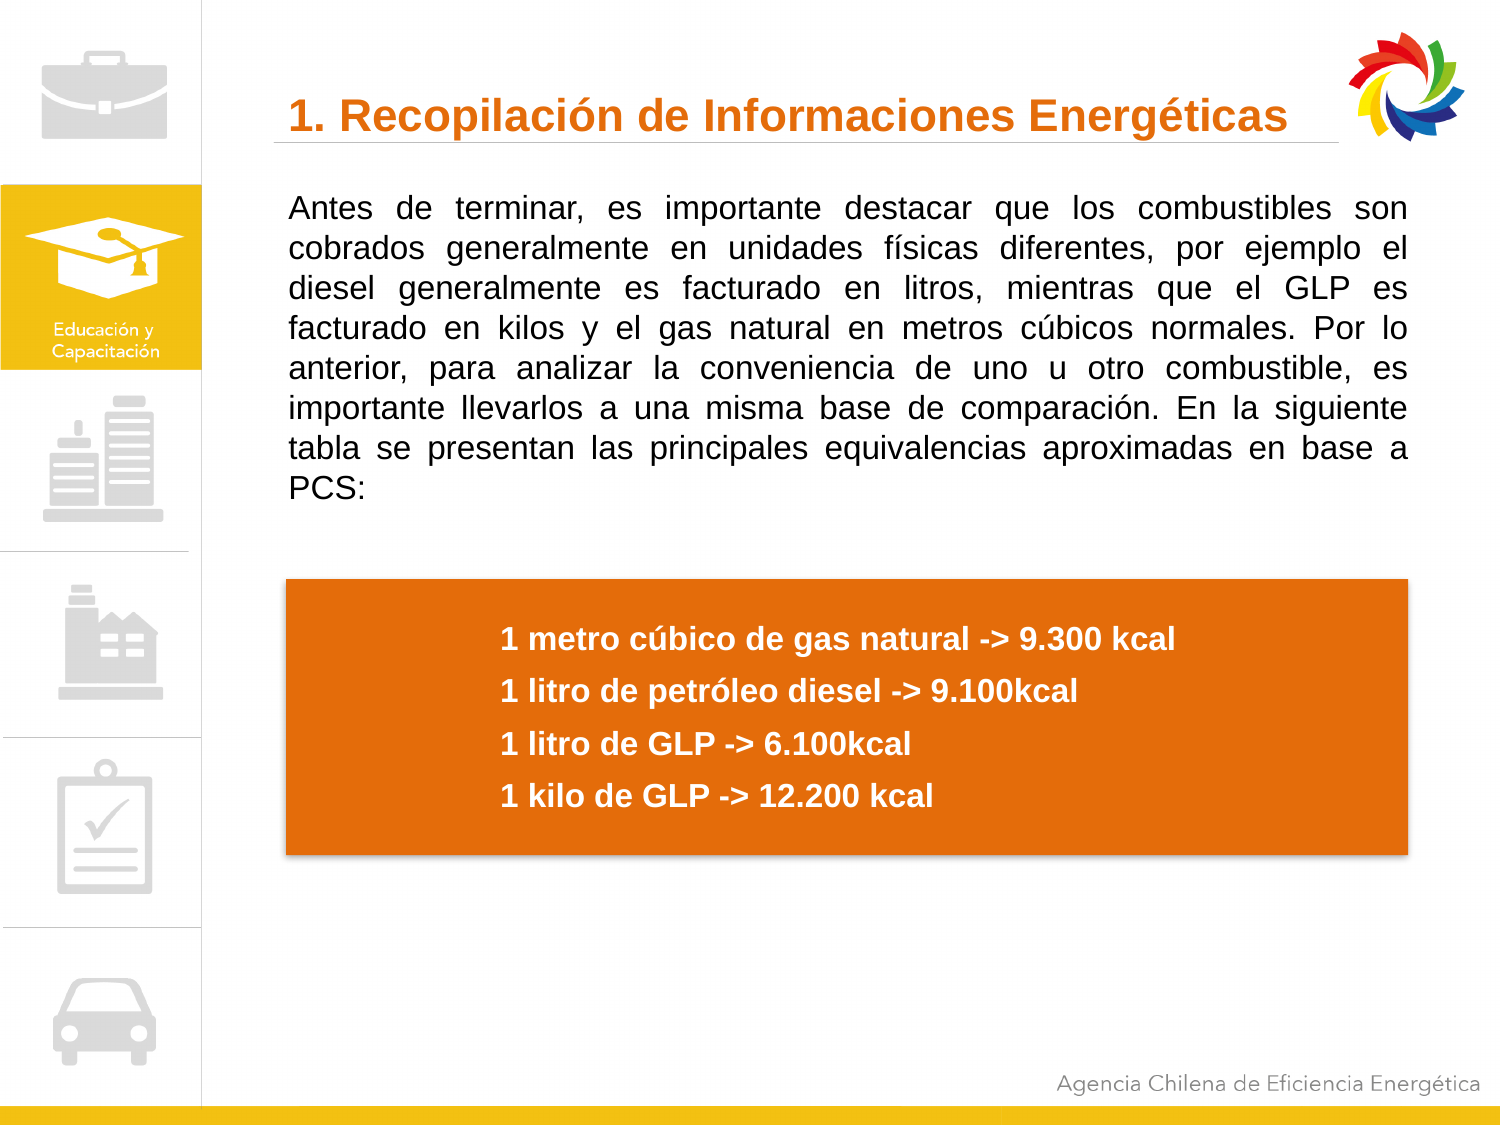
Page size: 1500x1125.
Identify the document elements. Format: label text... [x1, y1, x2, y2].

text_box 1 metro cúbico de gas natural -> 9.300 kcal 1 litro de petróleo diesel -> 9.100kcal 1 litro de GLP -> 6.100kcal 1 kilo de GLP -> 12.200 kcal [410, 609, 1305, 822]
title 1. Recopilación de Informaciones Energéticas [273, 78, 1353, 146]
picture [0, 0, 1500, 1125]
list Antes de terminar, es importante destacar que los combustibles son cobrados generalmente en unidades físicas diferentes, por ejemplo el diesel generalmente es facturado en litros, mientras que el GLP es facturado en kilos y el gas natural en metros cúbicos normales. Por lo anterior, para analizar la conveniencia de uno u otro combustible, es importante llevarlos a una misma base de comparación. En la siguiente tabla se presentan las principales equivalencias aproximadas en base a PCS: [273, 179, 1425, 538]
text_box [285, 578, 1409, 856]
